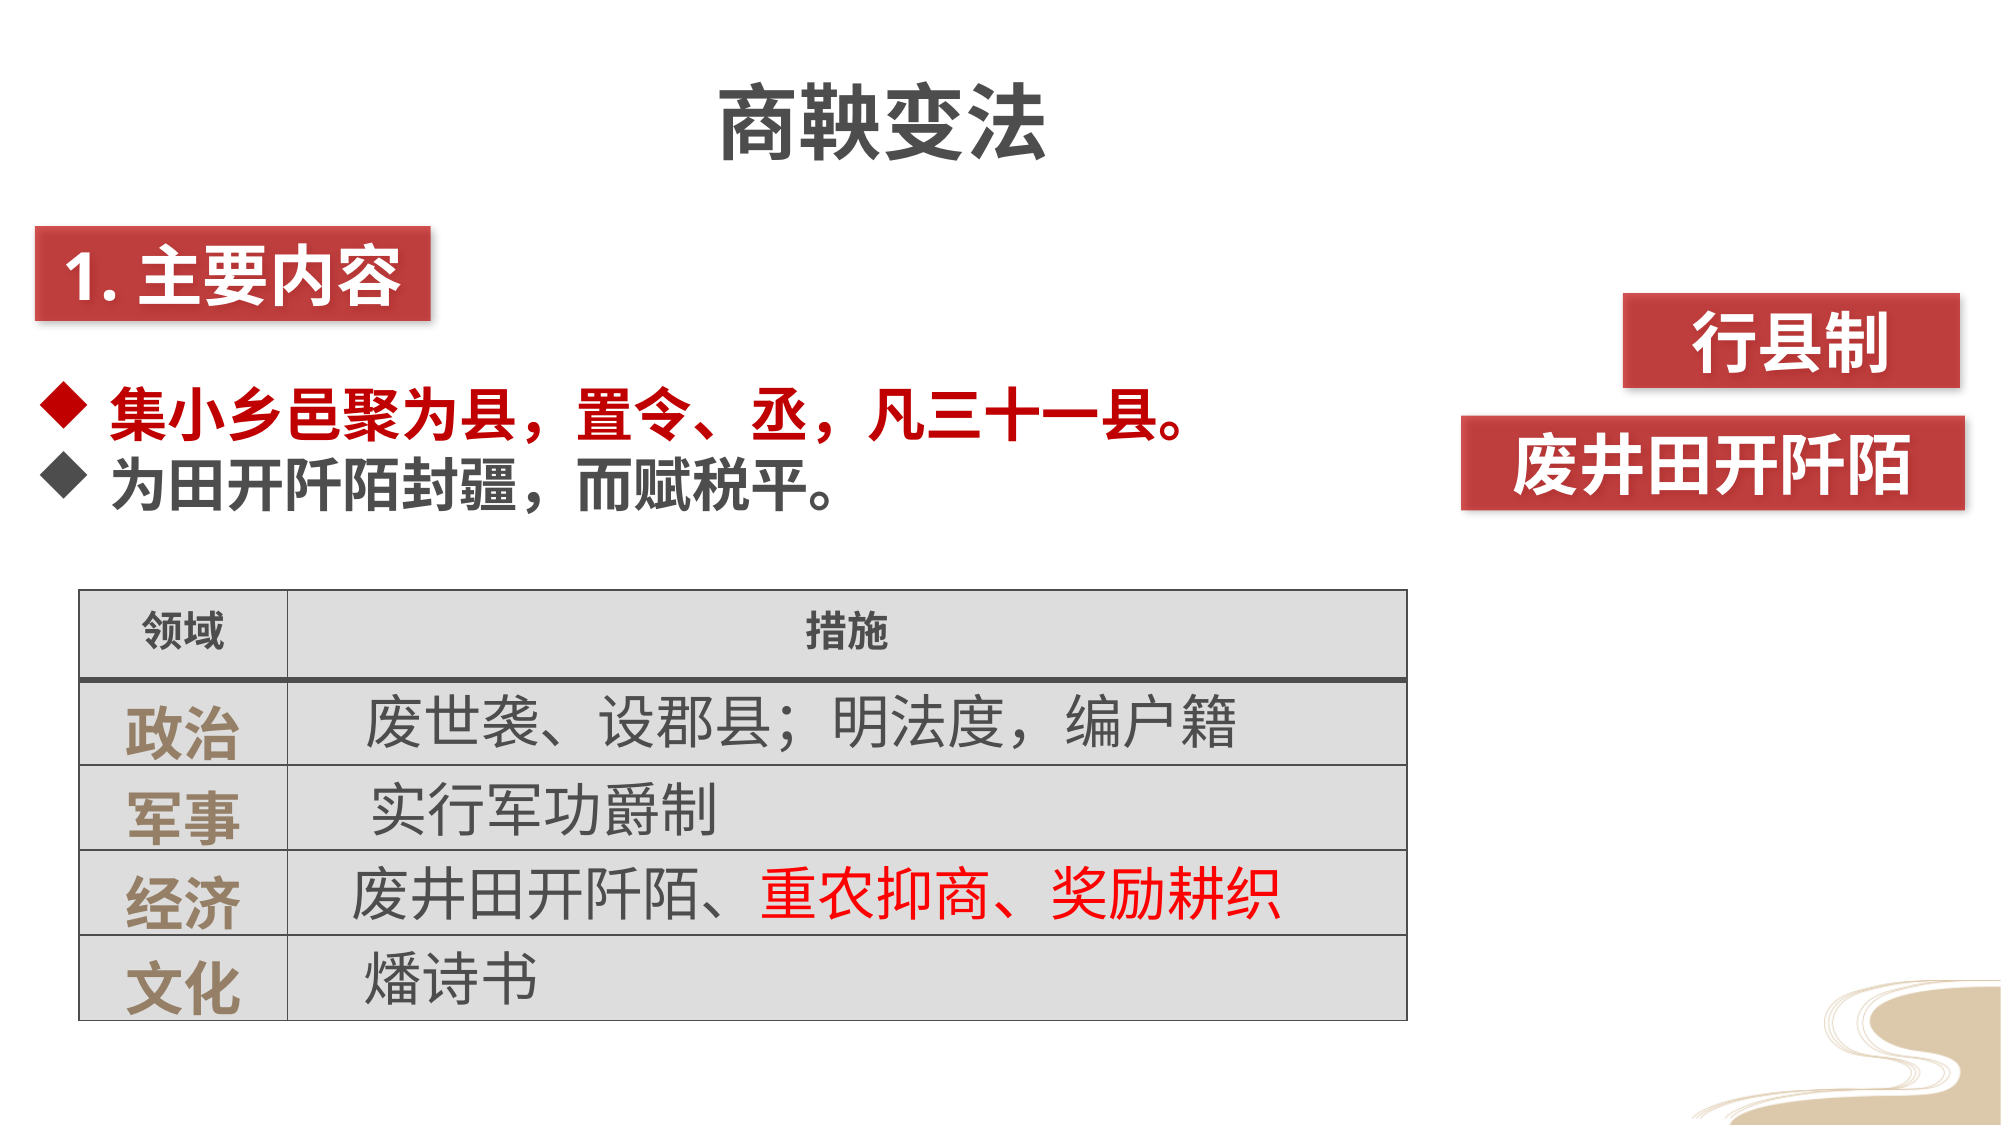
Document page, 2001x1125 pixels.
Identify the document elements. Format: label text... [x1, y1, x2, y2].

text_box 废井田开阡陌 [1461, 415, 1965, 511]
table_cell 军事 [80, 766, 287, 849]
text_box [182, 42, 1069, 178]
table_header 领域 [80, 591, 287, 677]
table_cell [288, 766, 354, 849]
table_header 措施 [288, 591, 1406, 677]
text_box 行县制 [1622, 293, 1960, 388]
table_cell [1299, 851, 1406, 934]
table_cell 文化 [80, 936, 287, 1020]
text_box 燔诗书 [348, 935, 554, 1020]
table_cell 经济 [80, 851, 287, 934]
table_cell [554, 936, 1406, 1020]
text_box 实行军功爵制 [354, 766, 734, 849]
table_cell [734, 766, 1406, 849]
text_box 废世袭、设郡县；明法度，编户籍 [350, 678, 1254, 763]
table_cell [288, 851, 336, 934]
table_cell [288, 683, 1406, 764]
picture [1691, 979, 2001, 1125]
text_box 1.主要内容 [34, 226, 431, 321]
table_cell 政治 [80, 683, 287, 764]
text_box 集小乡邑聚为县，置令、丞，凡三十一县。 为田开阡陌封疆，而赋税平。 [19, 370, 1357, 596]
table_cell [288, 936, 348, 1020]
text_box 废井田开阡陌、重农抑商、奖励耕织 [336, 849, 1299, 935]
